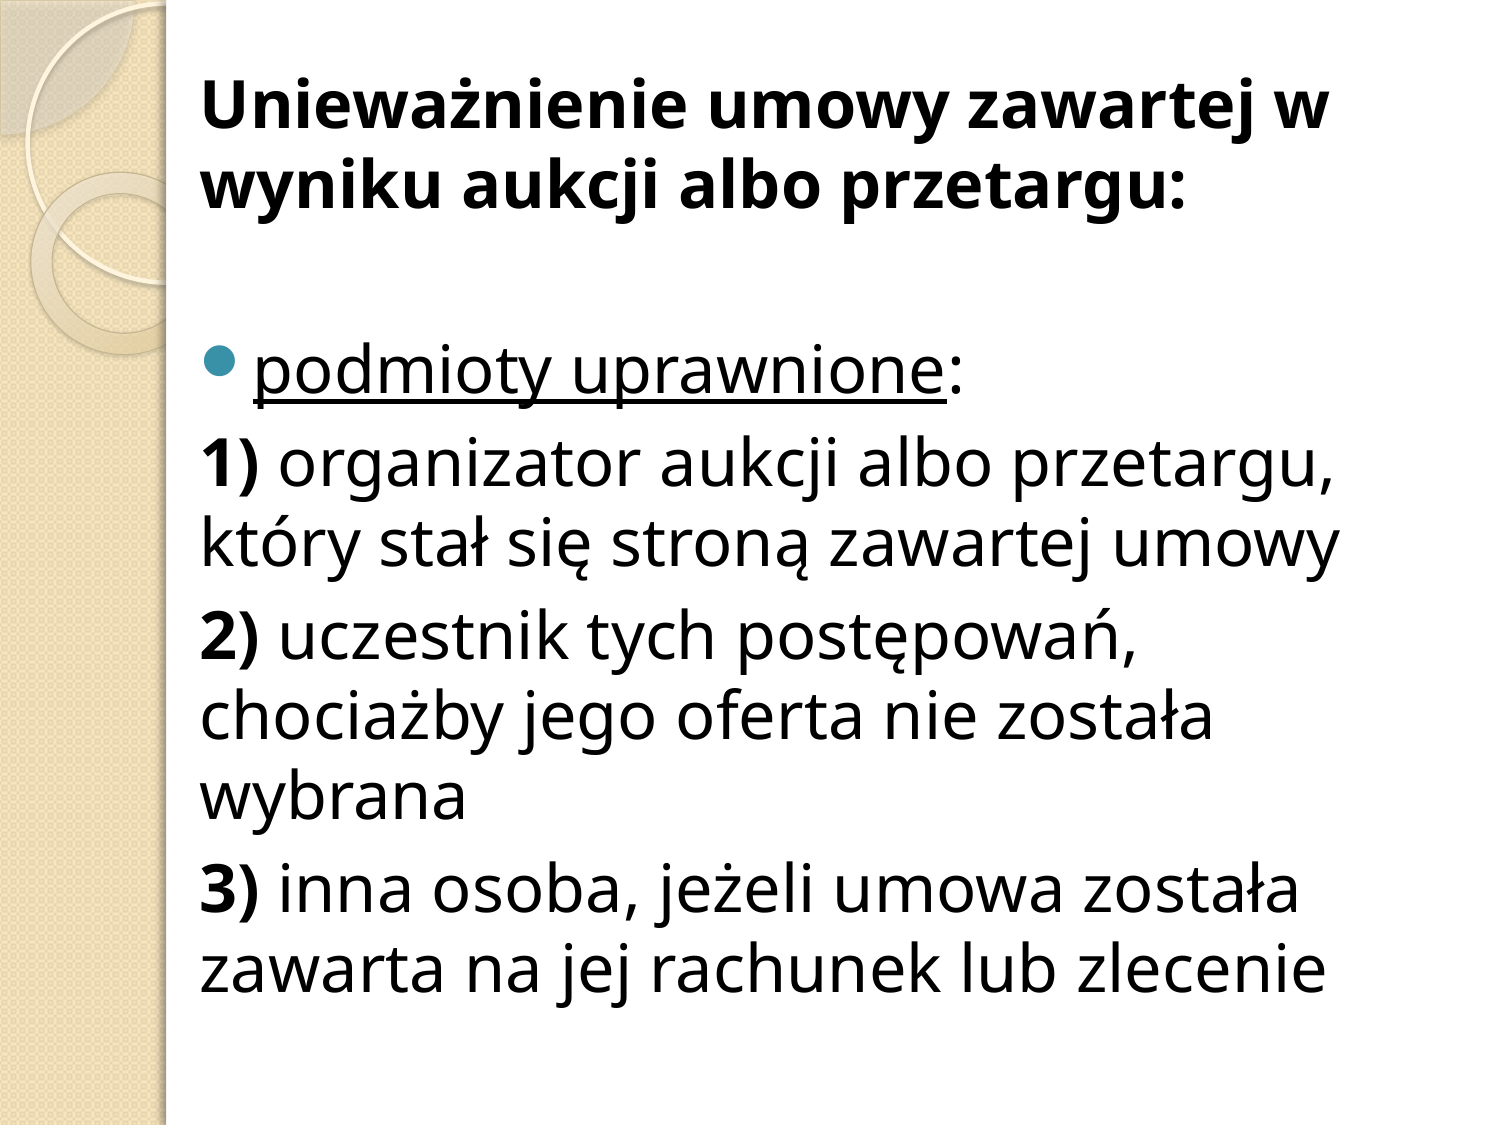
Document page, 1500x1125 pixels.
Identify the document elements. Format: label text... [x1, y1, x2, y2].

list Unieważnienie umowy zawartej w wyniku aukcji albo przetargu: podmioty uprawnione: 1) organizator aukcji albo przetargu, który stał się stroną zawartej umowy 2) uczestnik tych postępowań, chociażby jego oferta nie została wybrana 3) inna osoba, jeżeli umowa została zawarta na jej rachunek lub zlecenie [171, 54, 1425, 1071]
